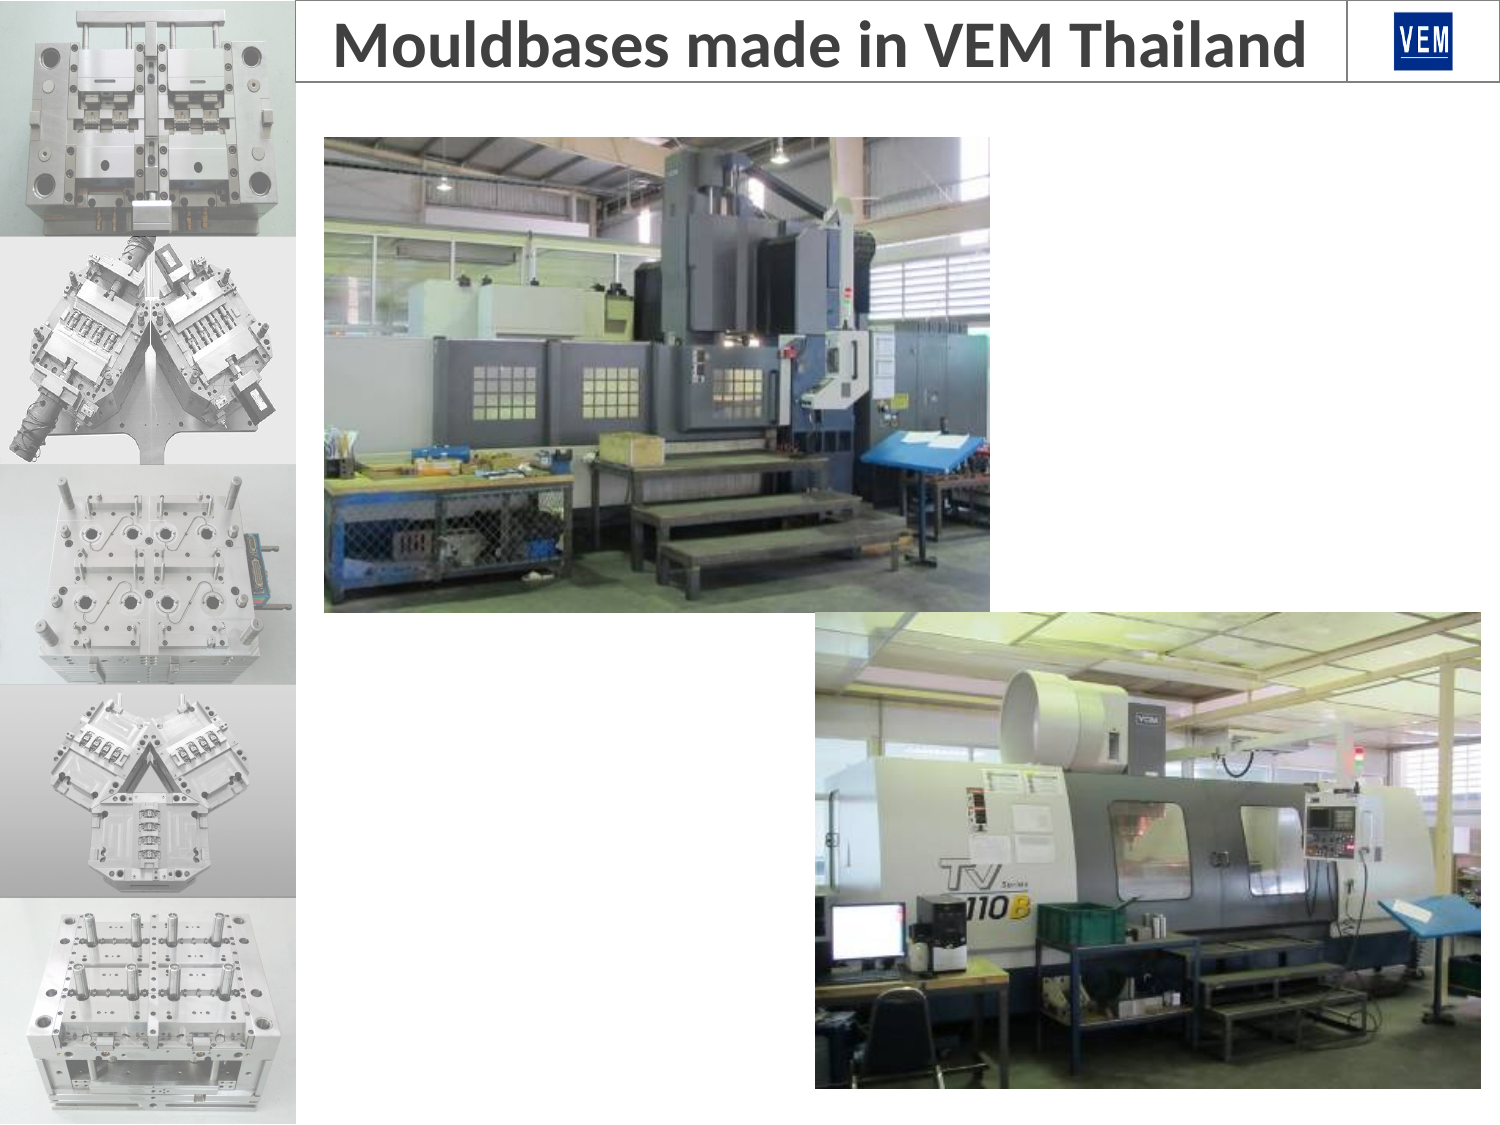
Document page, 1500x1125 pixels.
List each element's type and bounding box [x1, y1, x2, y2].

picture [324, 136, 1481, 1089]
text_box [295, 0, 1500, 83]
